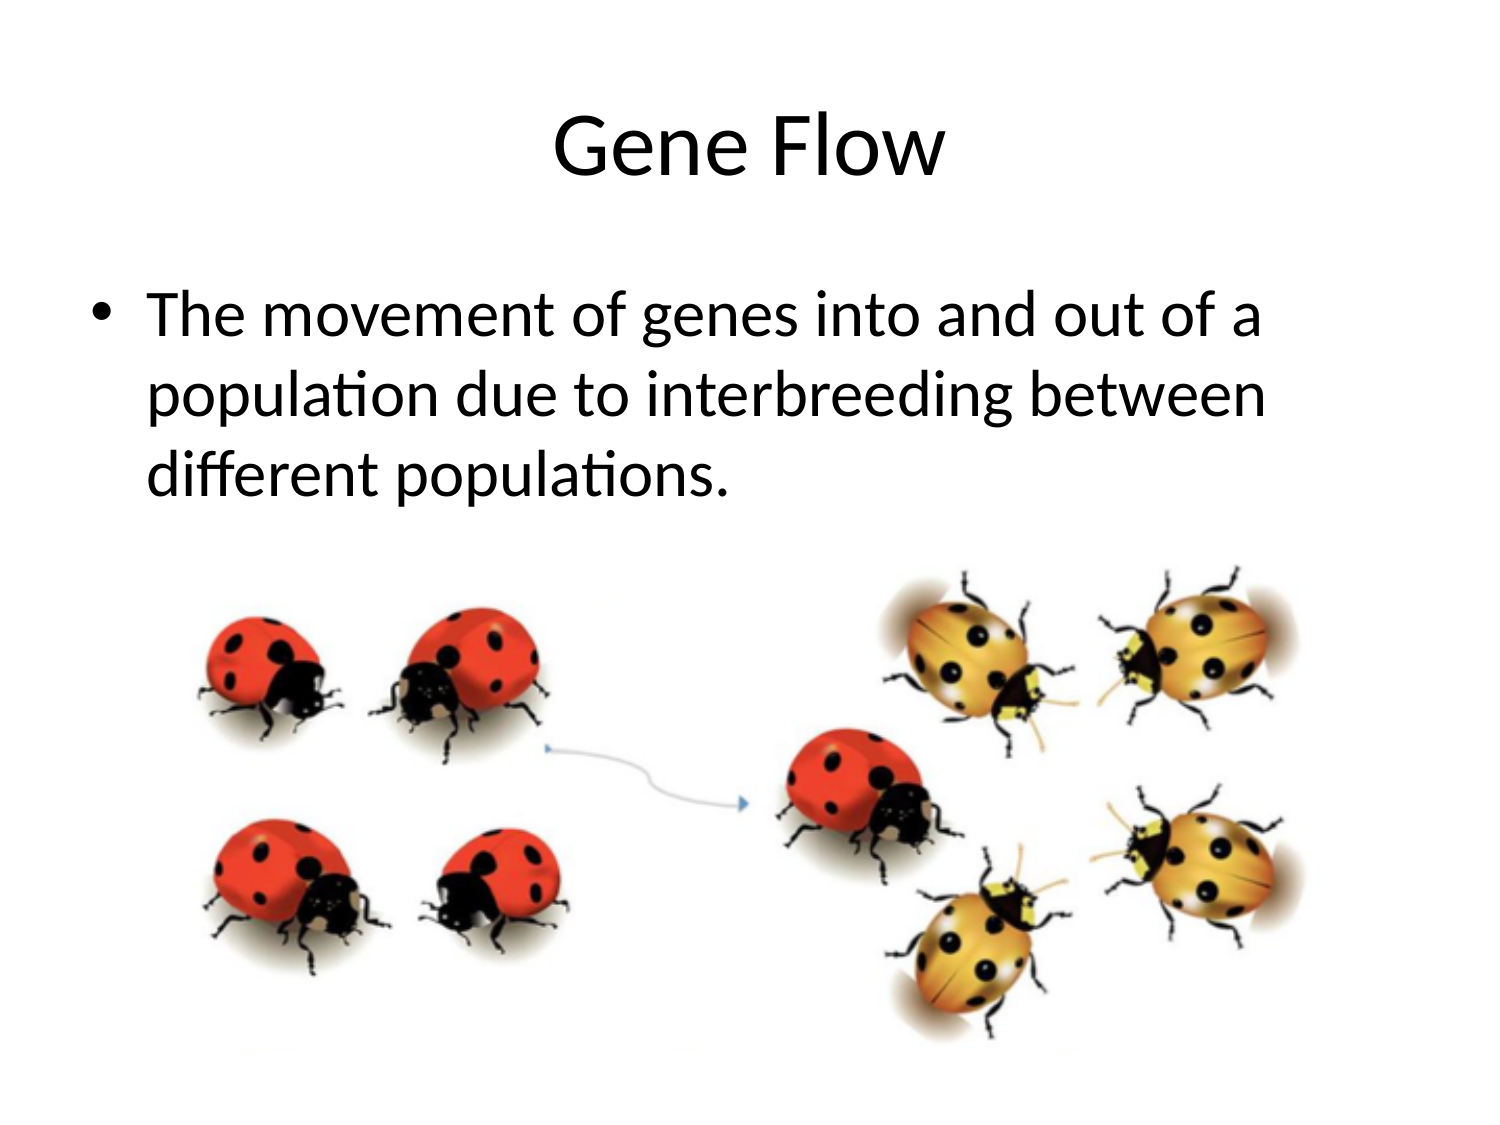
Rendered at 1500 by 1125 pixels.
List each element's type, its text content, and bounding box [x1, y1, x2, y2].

title Gene Flow [75, 45, 1425, 233]
list The movement of genes into and out of a population due to interbreeding between different populations. [75, 262, 1425, 1005]
picture [172, 561, 1328, 1052]
